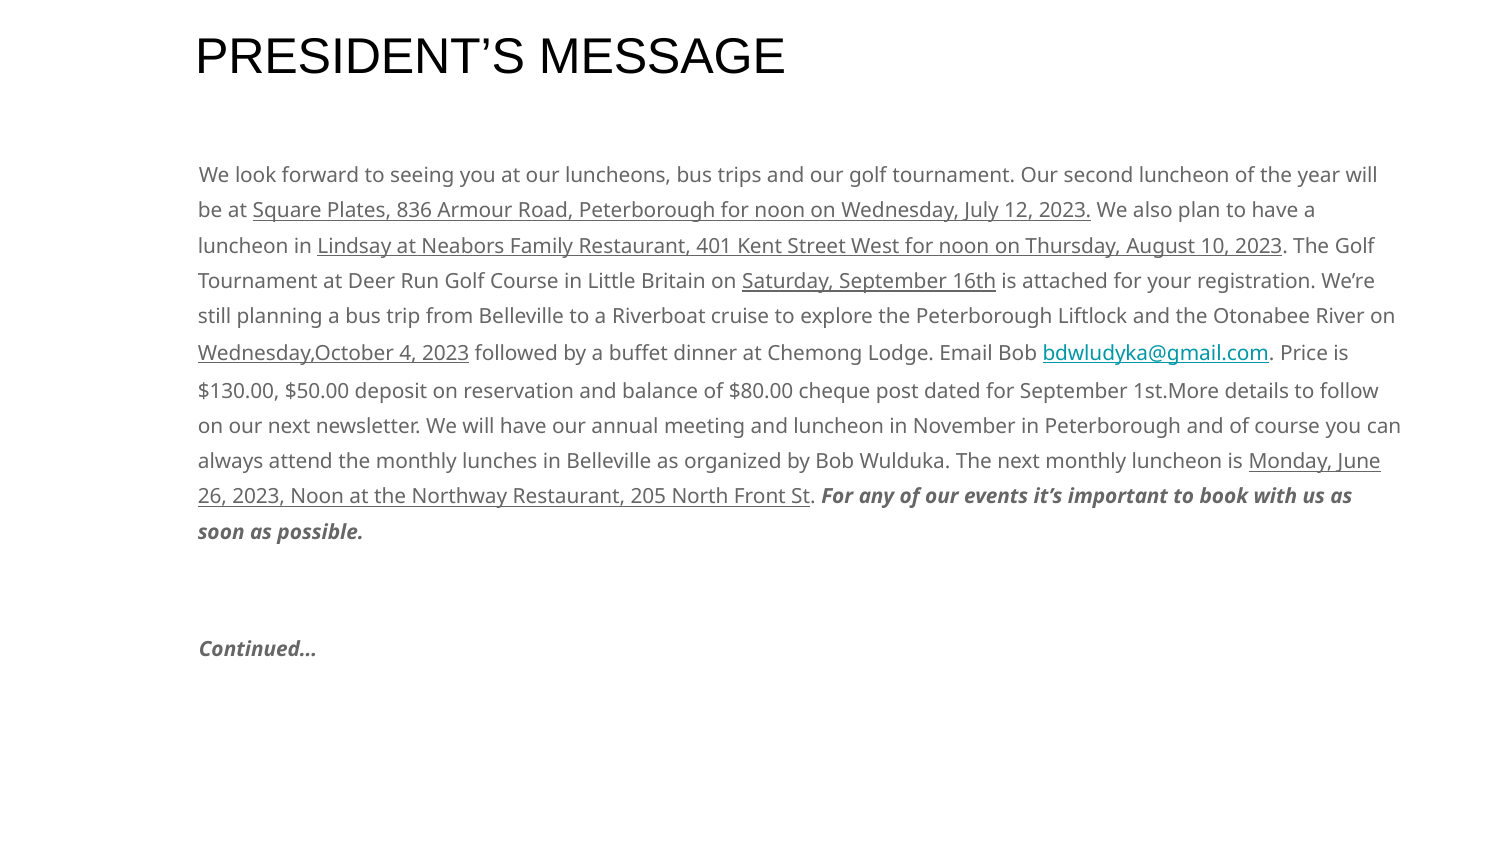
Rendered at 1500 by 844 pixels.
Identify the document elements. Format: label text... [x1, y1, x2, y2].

list We look forward to seeing you at our luncheons, bus trips and our golf tournament. Our second luncheon of the year will be at Square Plates, 836 Armour Road, Peterborough for noon on Wednesday, July 12, 2023. We also plan to have a luncheon in Lindsay at Neabors Family Restaurant, 401 Kent Street West for noon on Thursday, August 10, 2023. The Golf Tournament at Deer Run Golf Course in Little Britain on Saturday, September 16th is attached for your registration. We’re still planning a bus trip from Belleville to a Riverboat cruise to explore the Peterborough Liftlock and the Otonabee River on Wednesday,October 4, 2023 followed by a buffet dinner at Chemong Lodge. Email Bob bdwludyka@gmail.com. Price is $130.00, $50.00 deposit on reservation and balance of $80.00 cheque post dated for September 1st.More details to follow on our next newsletter. We will have our annual meeting and luncheon in November in Peterborough and of course you can always attend the monthly lunches in Belleville as organized by Bob Wulduka. The next monthly luncheon is Monday, June 26, 2023, Noon at the Northway Restaurant, 205 North Front St. For any of our events it’s important to book with us as soon as possible. Continued… [32, 88, 1431, 658]
title PRESIDENT’S MESSAGE [51, 12, 1449, 99]
